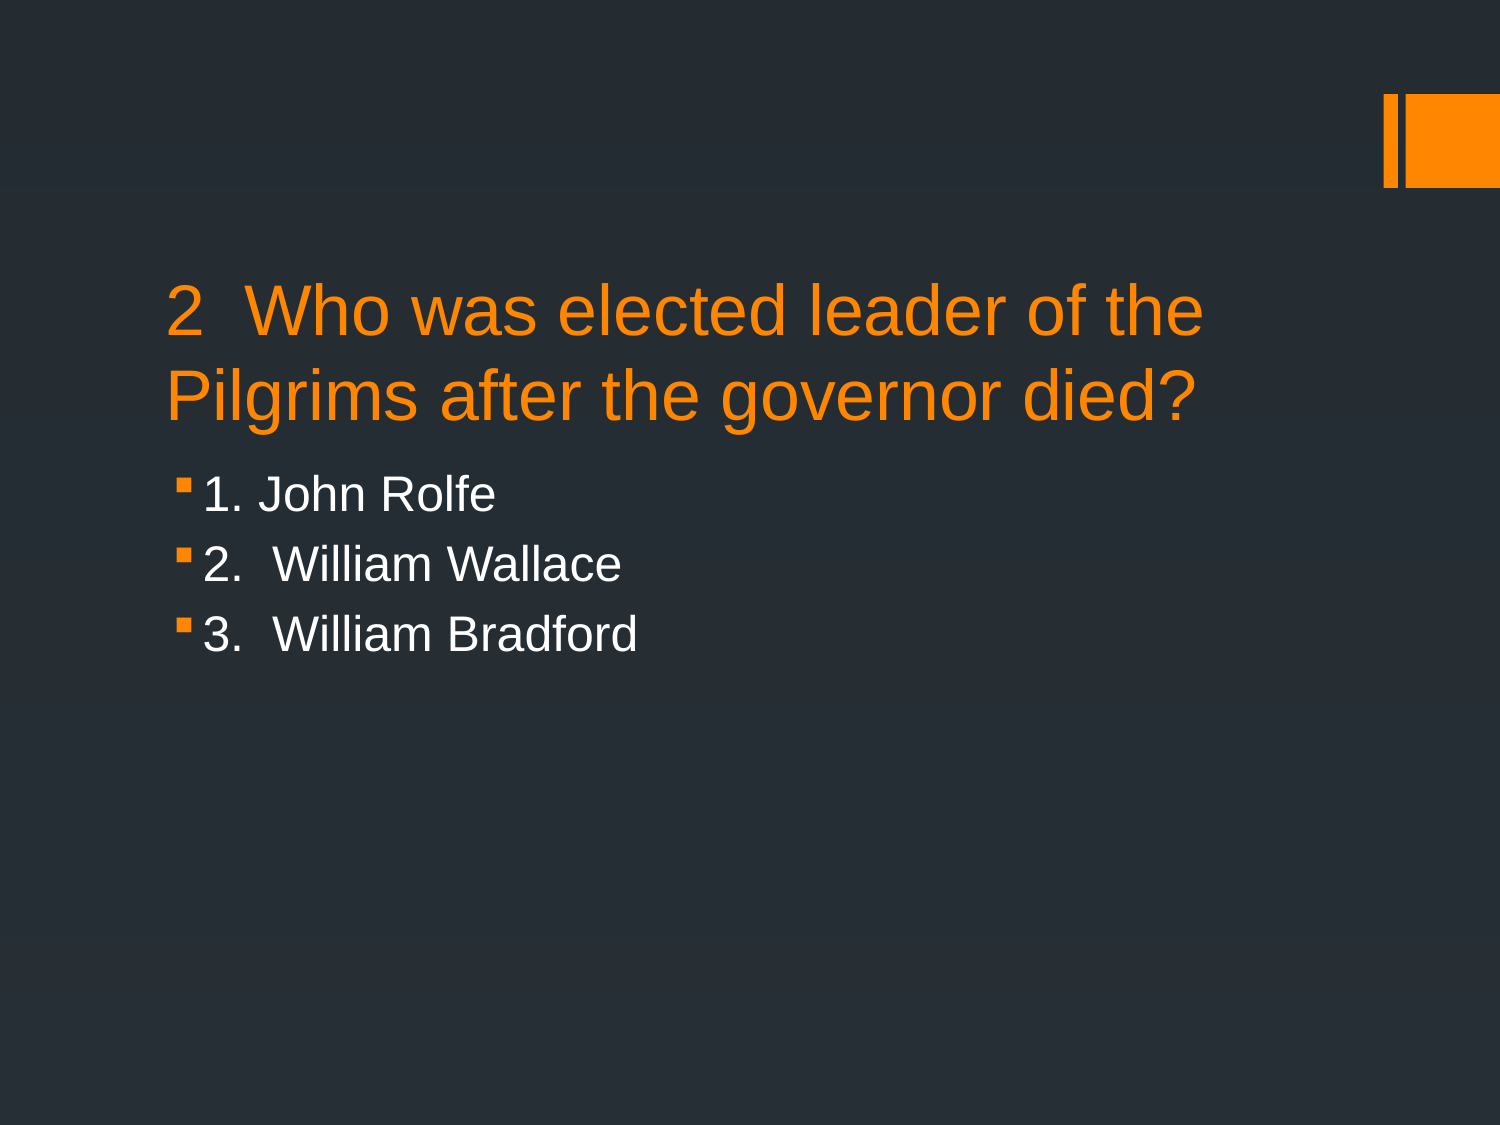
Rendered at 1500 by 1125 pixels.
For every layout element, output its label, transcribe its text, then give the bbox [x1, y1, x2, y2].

title 2 Who was elected leader of the Pilgrims after the governor died? [150, 253, 1350, 443]
list 1. John Rolfe 2. William Wallace 3. William Bradford [150, 454, 1350, 1035]
